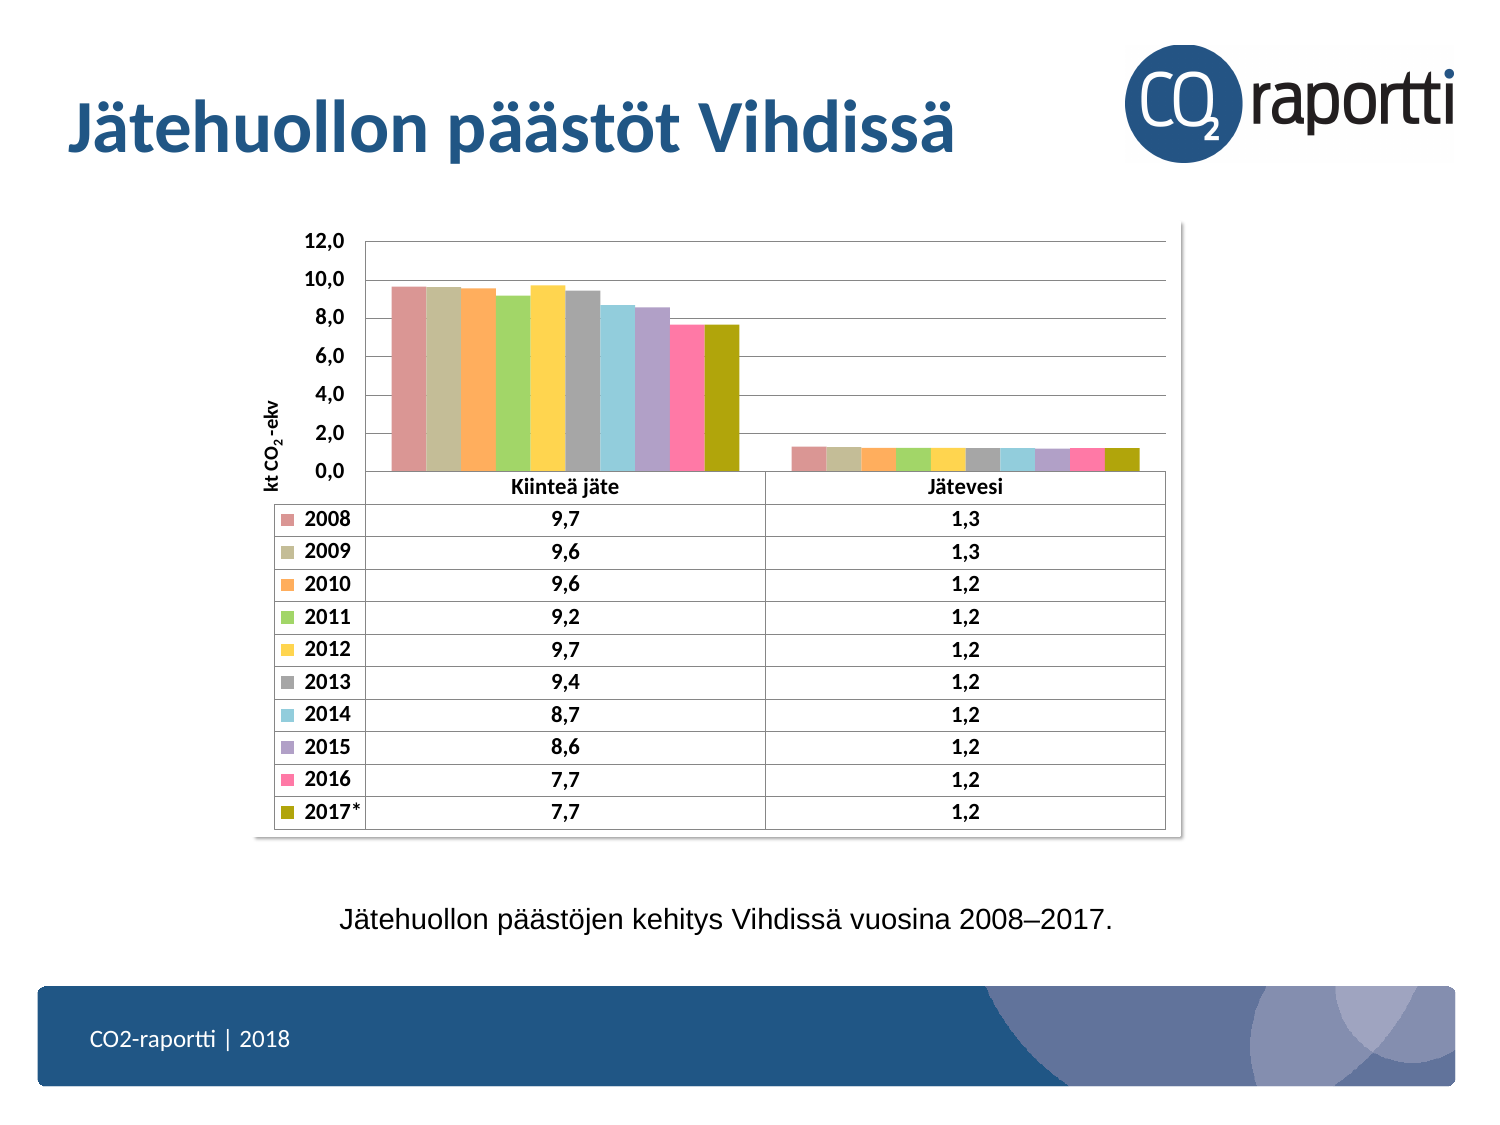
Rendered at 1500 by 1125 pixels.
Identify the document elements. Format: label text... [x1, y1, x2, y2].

picture [1128, 45, 1454, 163]
picture [37, 218, 1488, 1125]
title Jätehuollon päästöt Vihdissä [53, 45, 1128, 200]
text_box Jätehuollon päästöjen kehitys Vihdissä vuosina 2008–2017. [324, 893, 1447, 943]
